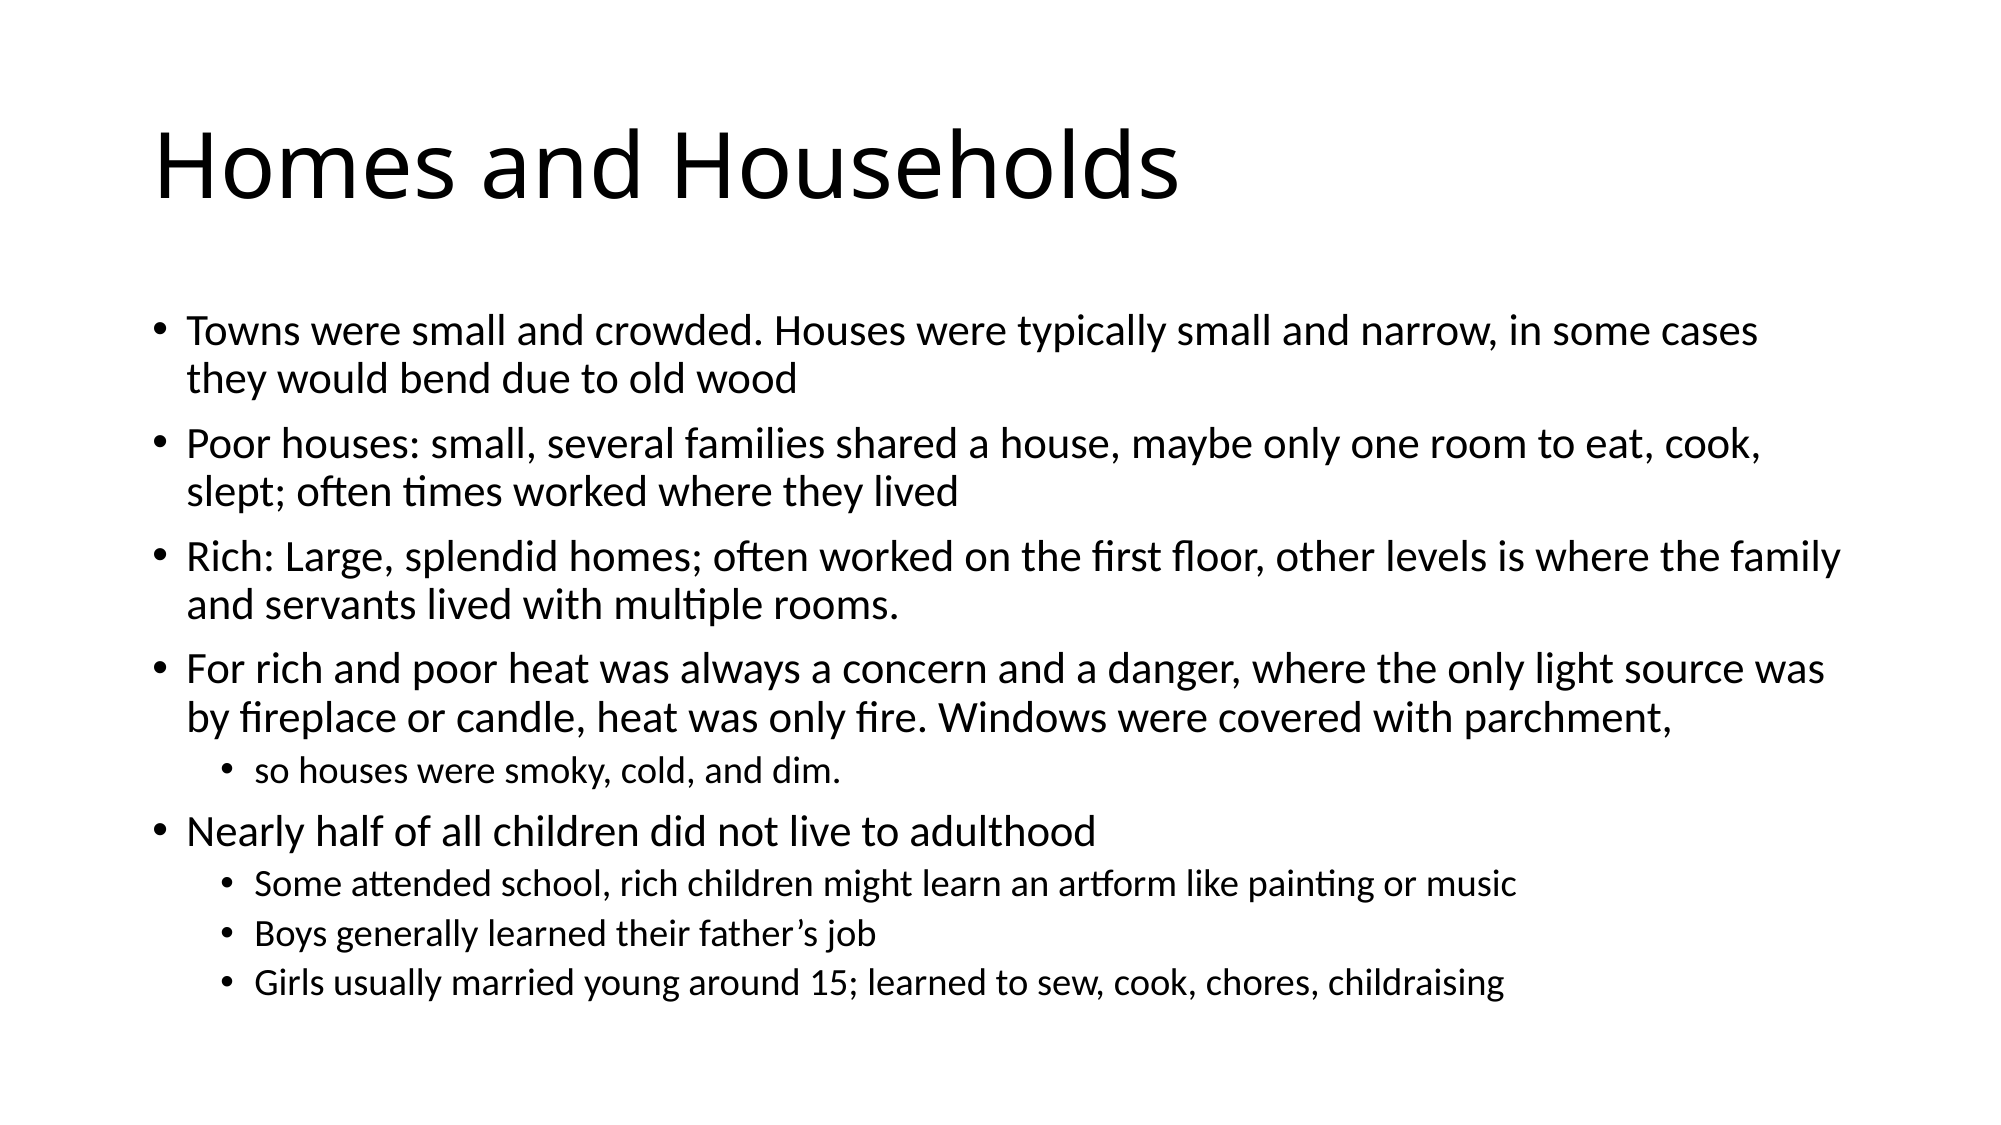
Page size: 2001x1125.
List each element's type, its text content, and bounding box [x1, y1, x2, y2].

title Homes and Households [137, 59, 1863, 278]
list Towns were small and crowded. Houses were typically small and narrow, in some cases they would bend due to old wood Poor houses: small, several families shared a house, maybe only one room to eat, cook, slept; often times worked where they lived Rich: Large, splendid homes; often worked on the first floor, other levels is where the family and servants lived with multiple rooms. For rich and poor heat was always a concern and a danger, where the only light source was by fireplace or candle, heat was only fire. Windows were covered with parchment, so houses were smoky, cold, and dim. Nearly half of all children did not live to adulthood Some attended school, rich children might learn an artform like painting or music Boys generally learned their father’s job Girls usually married young around 15; learned to sew, cook, chores, childraising [137, 299, 1863, 1014]
